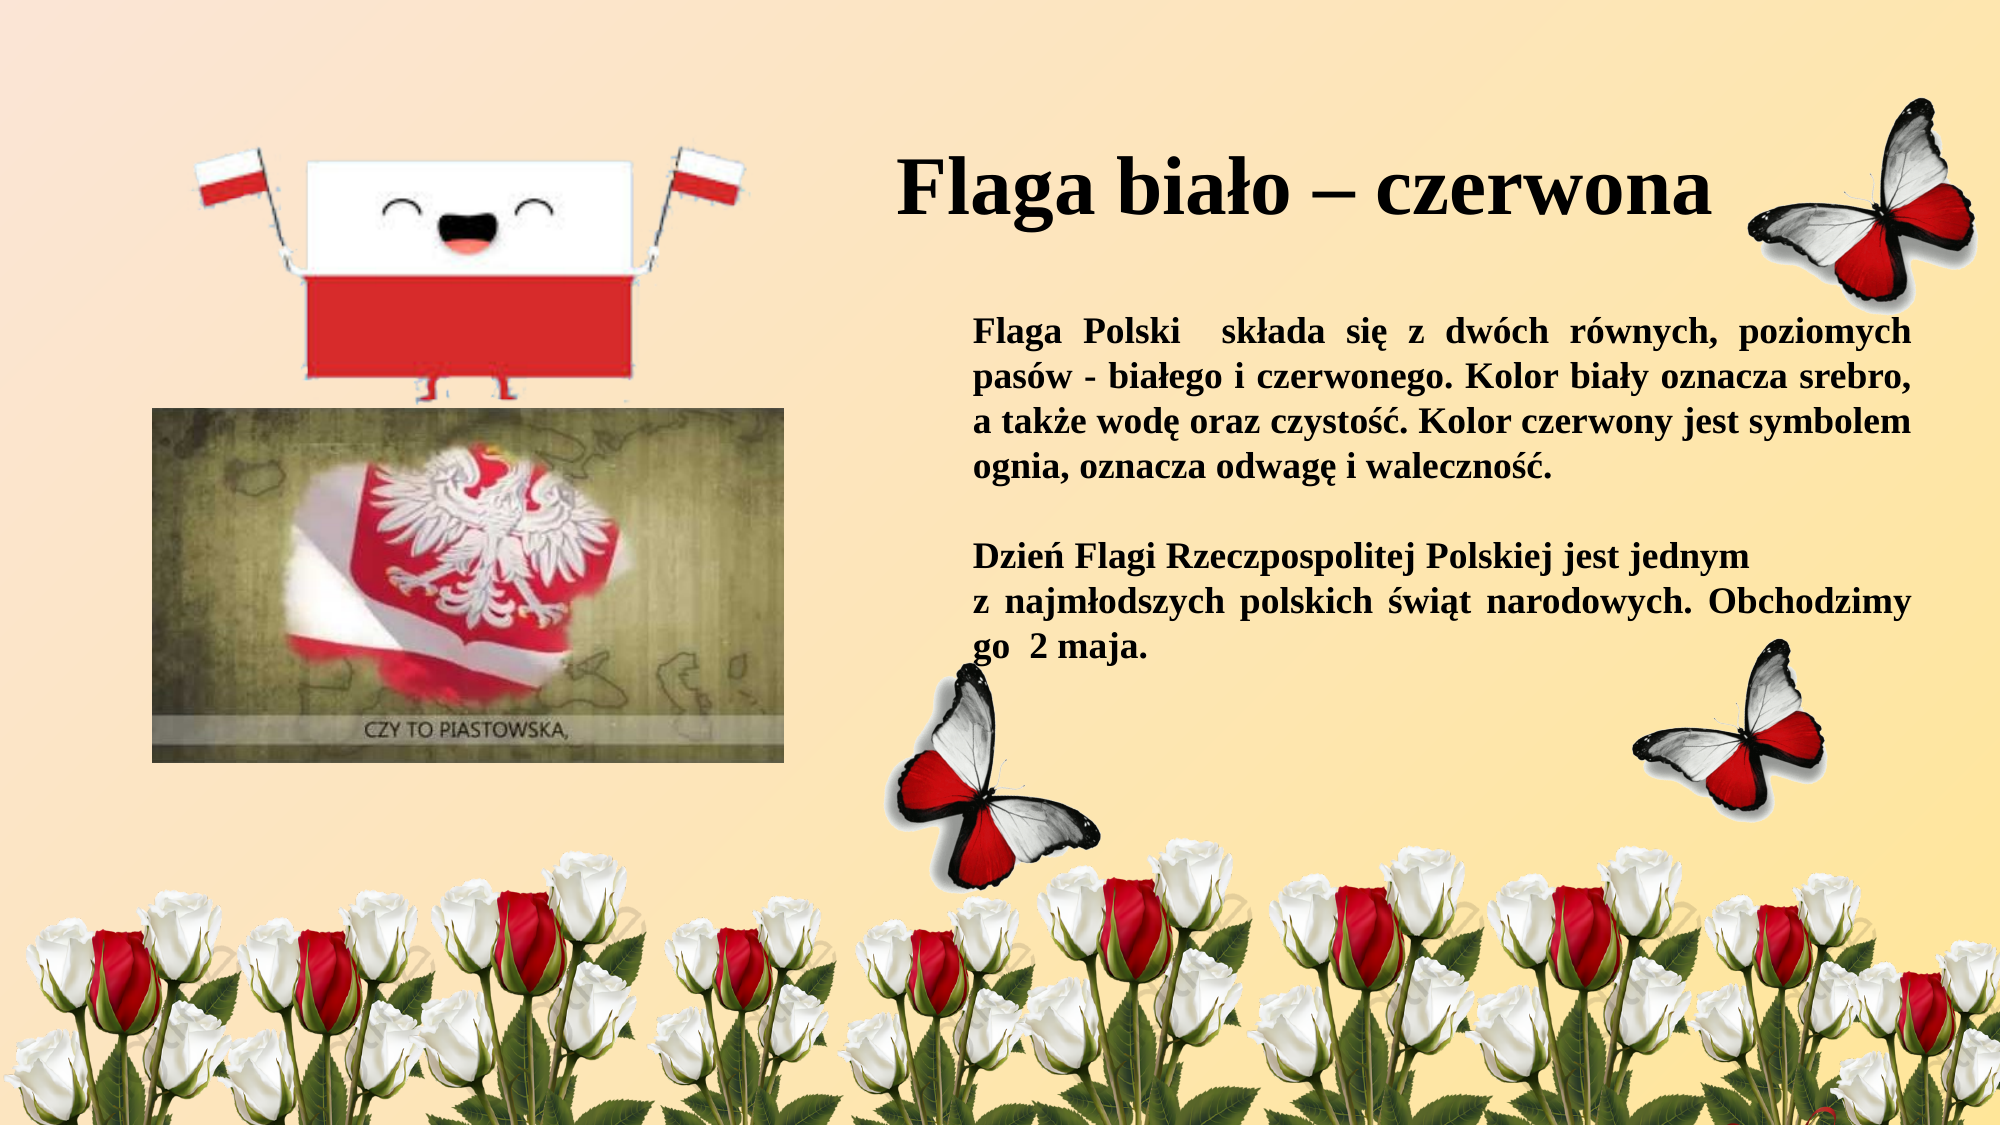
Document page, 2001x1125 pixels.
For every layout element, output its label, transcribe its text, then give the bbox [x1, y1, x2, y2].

text_box Flaga Polski składa się z dwóch równych, poziomych pasów - białego i czerwonego. Kolor biały oznacza srebro, a także wodę oraz czystość. Kolor czerwony jest symbolem ognia, oznacza odwagę i waleczność. Dzień Flagi Rzeczpospolitej Polskiej jest jednym z najmłodszych polskich świąt narodowych. Obchodzimy go 2 maja. [958, 298, 1928, 673]
text_box Flaga biało – czerwona [806, 123, 1747, 239]
picture [1727, 92, 1992, 343]
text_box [151, 408, 785, 764]
picture [131, 60, 806, 476]
picture [0, 634, 2000, 1125]
